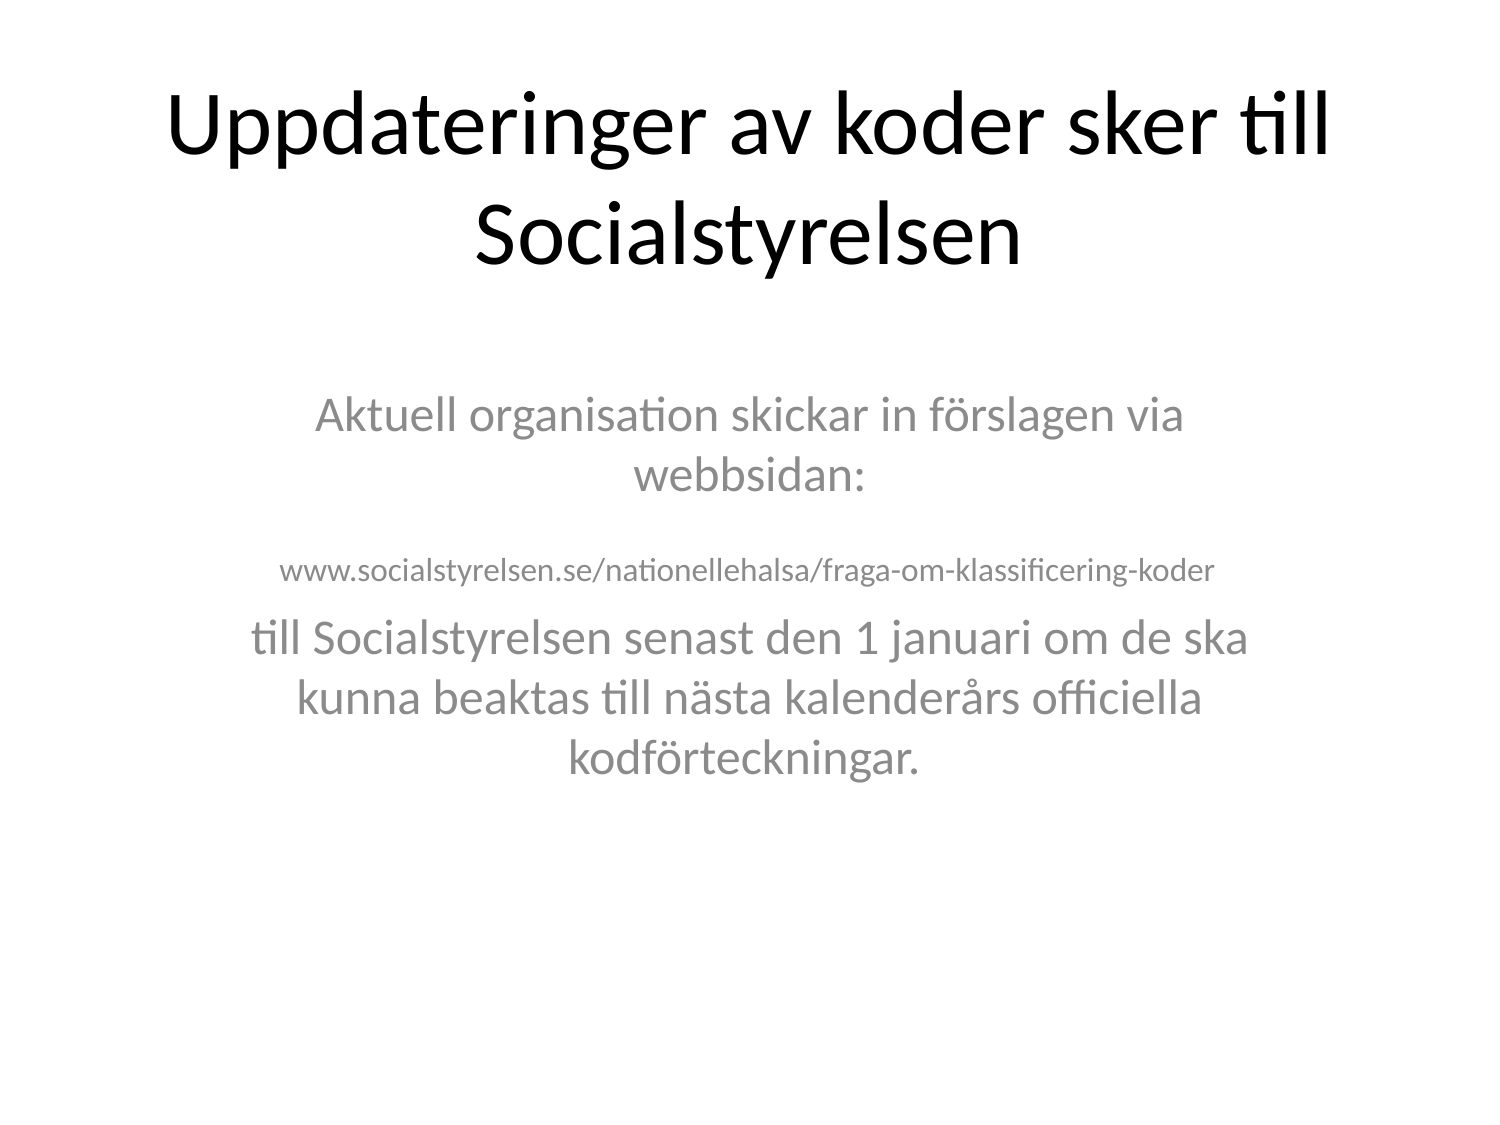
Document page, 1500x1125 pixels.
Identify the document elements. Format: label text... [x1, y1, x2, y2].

title Uppdateringer av koder sker till Socialstyrelsen [112, 54, 1388, 291]
subtitle Aktuell organisation skickar in förslagen via webbsidan: www.socialstyrelsen.se/nationellehalsa/fraga-om-klassificering-koder till Socialstyrelsen senast den 1 januari om de ska kunna beaktas till nästa kalenderårs officiella kodförteckningar. [225, 373, 1275, 858]
